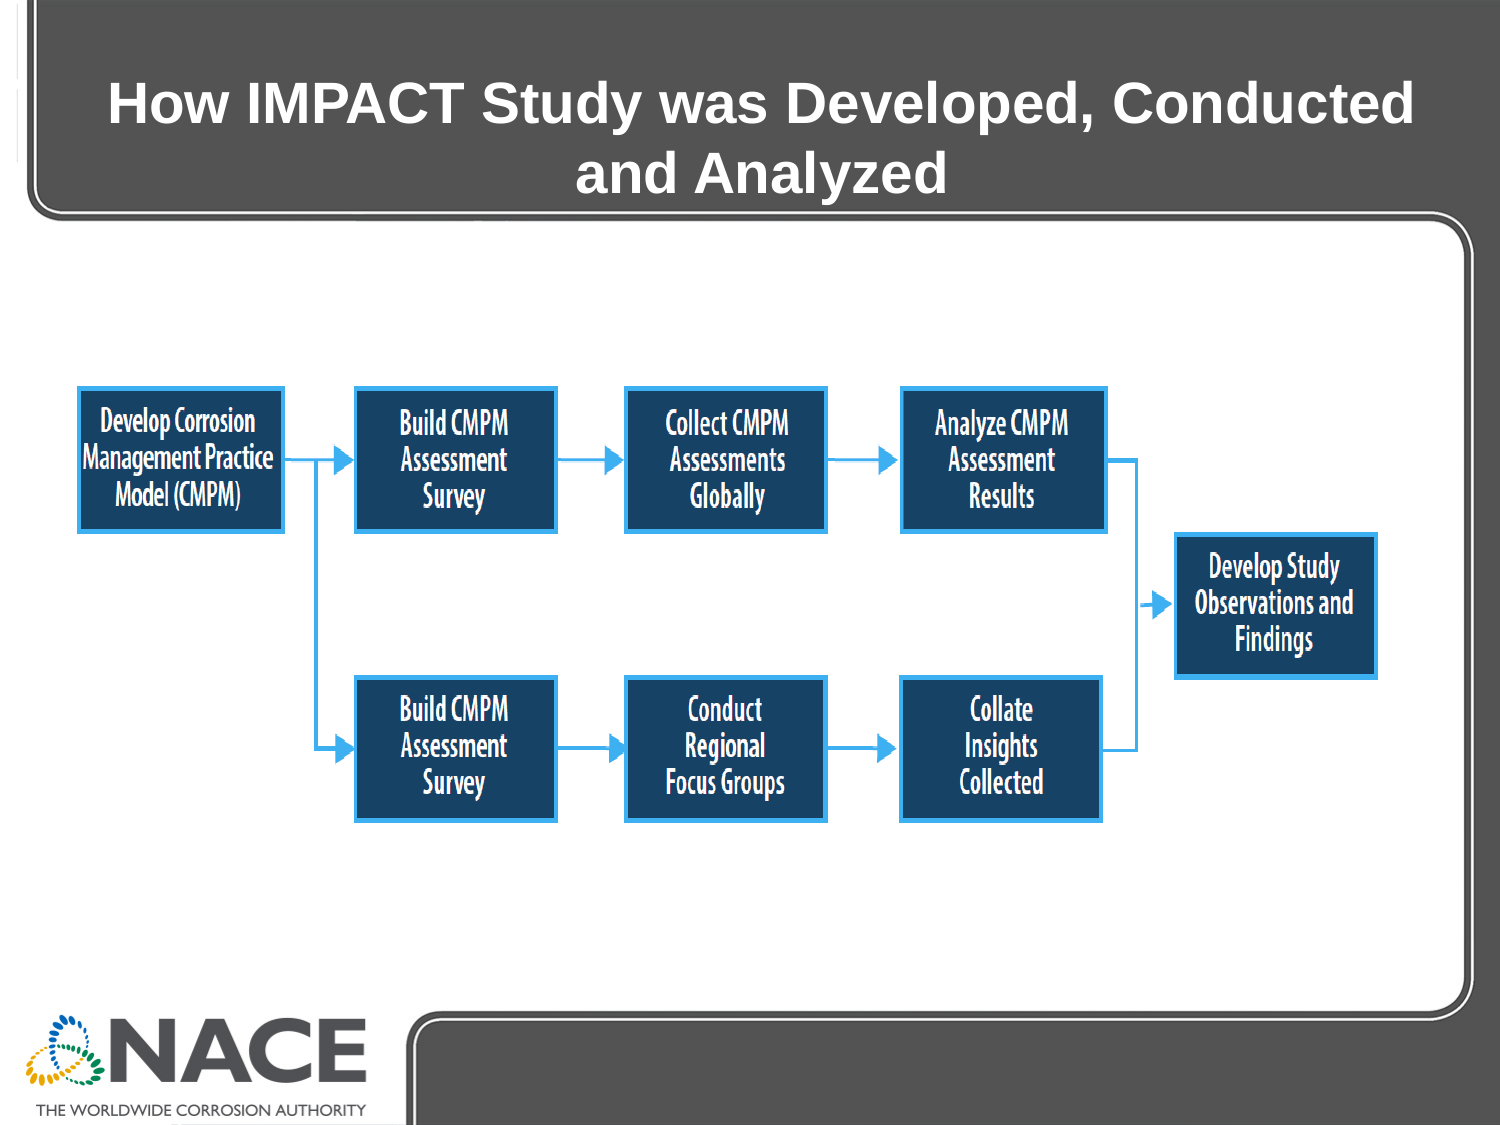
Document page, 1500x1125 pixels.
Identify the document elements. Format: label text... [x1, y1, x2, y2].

picture [0, 0, 1500, 1125]
title How IMPACT Study was Developed, Conducted and Analyzed [37, 0, 1488, 213]
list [24, 337, 1438, 851]
